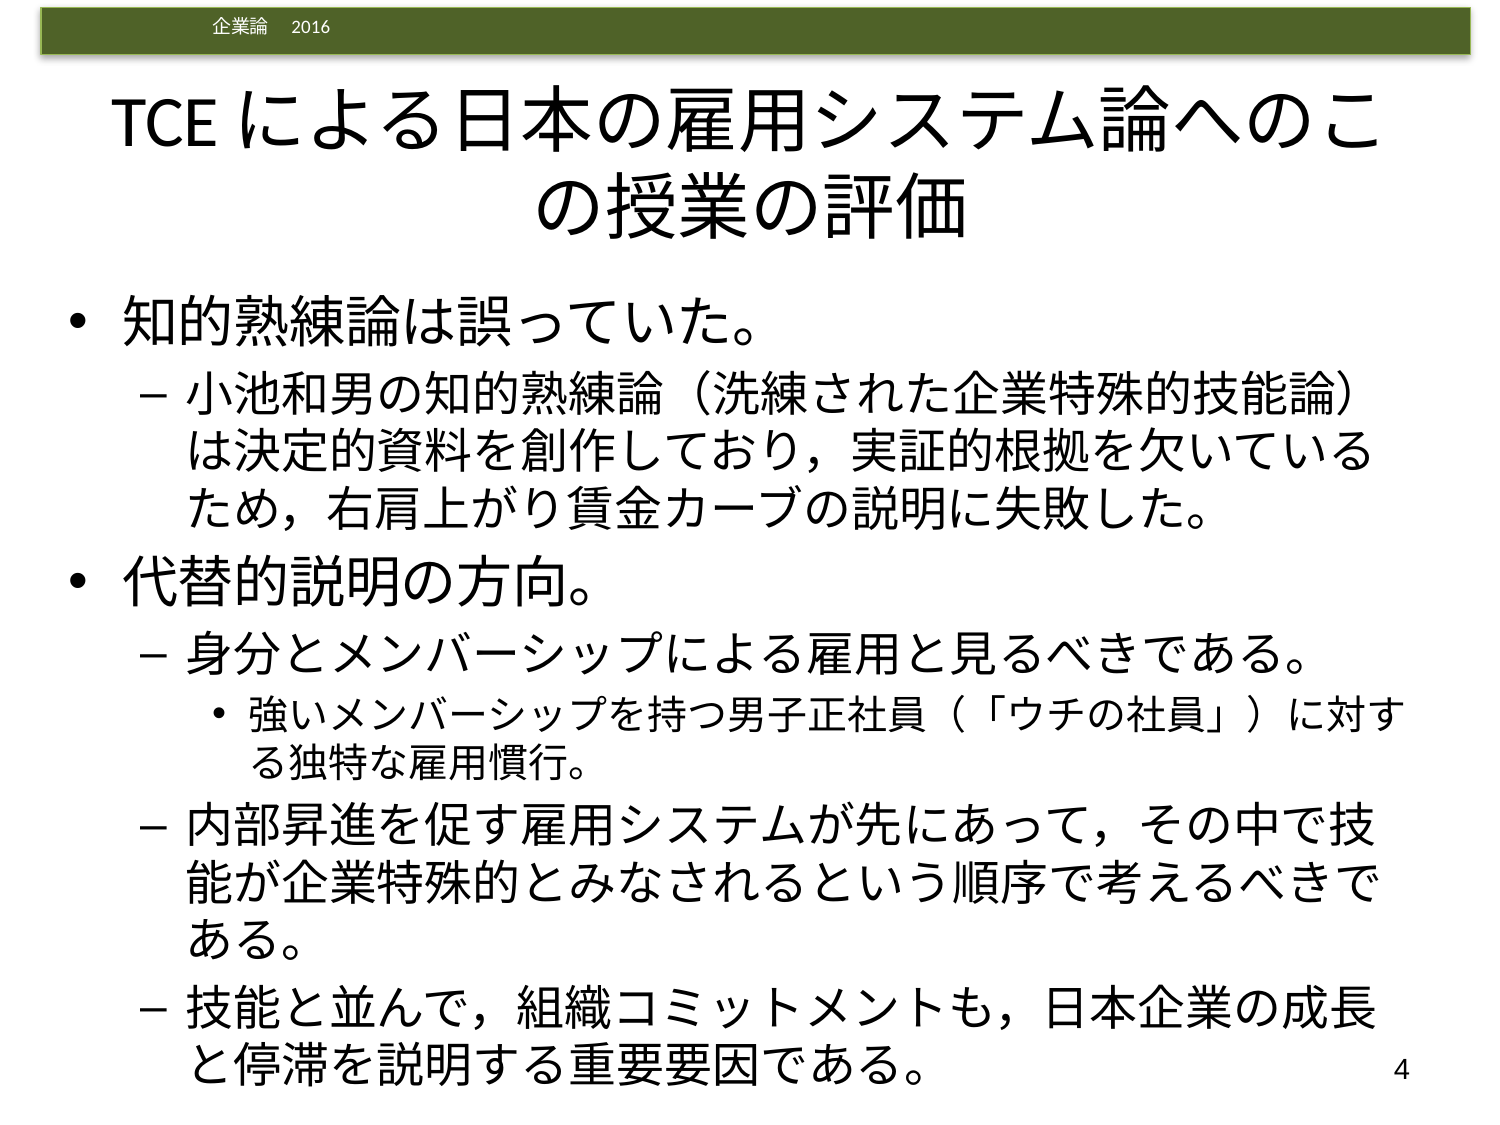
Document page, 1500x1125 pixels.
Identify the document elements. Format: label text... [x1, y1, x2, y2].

slide_number 4 [1299, 1042, 1425, 1103]
list 知的熟練論は誤っていた。 小池和男の知的熟練論（洗練された企業特殊的技能論）は決定的資料を創作しており，実証的根拠を欠いているため，右肩上がり賃金カーブの説明に失敗した。 代替的説明の方向。 身分とメンバーシップによる雇用と見るべきである。 強いメンバーシップを持つ男子正社員（「ウチの社員」）に対する独特な雇用慣行。 内部昇進を促す雇用システムが先にあって，その中で技能が企業特殊的とみなされるという順序で考えるべきである。 技能と並んで，組織コミットメントも，日本企業の成長と停滞を説明する重要要因である。 [53, 278, 1425, 1106]
title TCEによる日本の雇用システム論へのこの授業の評価 [75, 66, 1425, 256]
